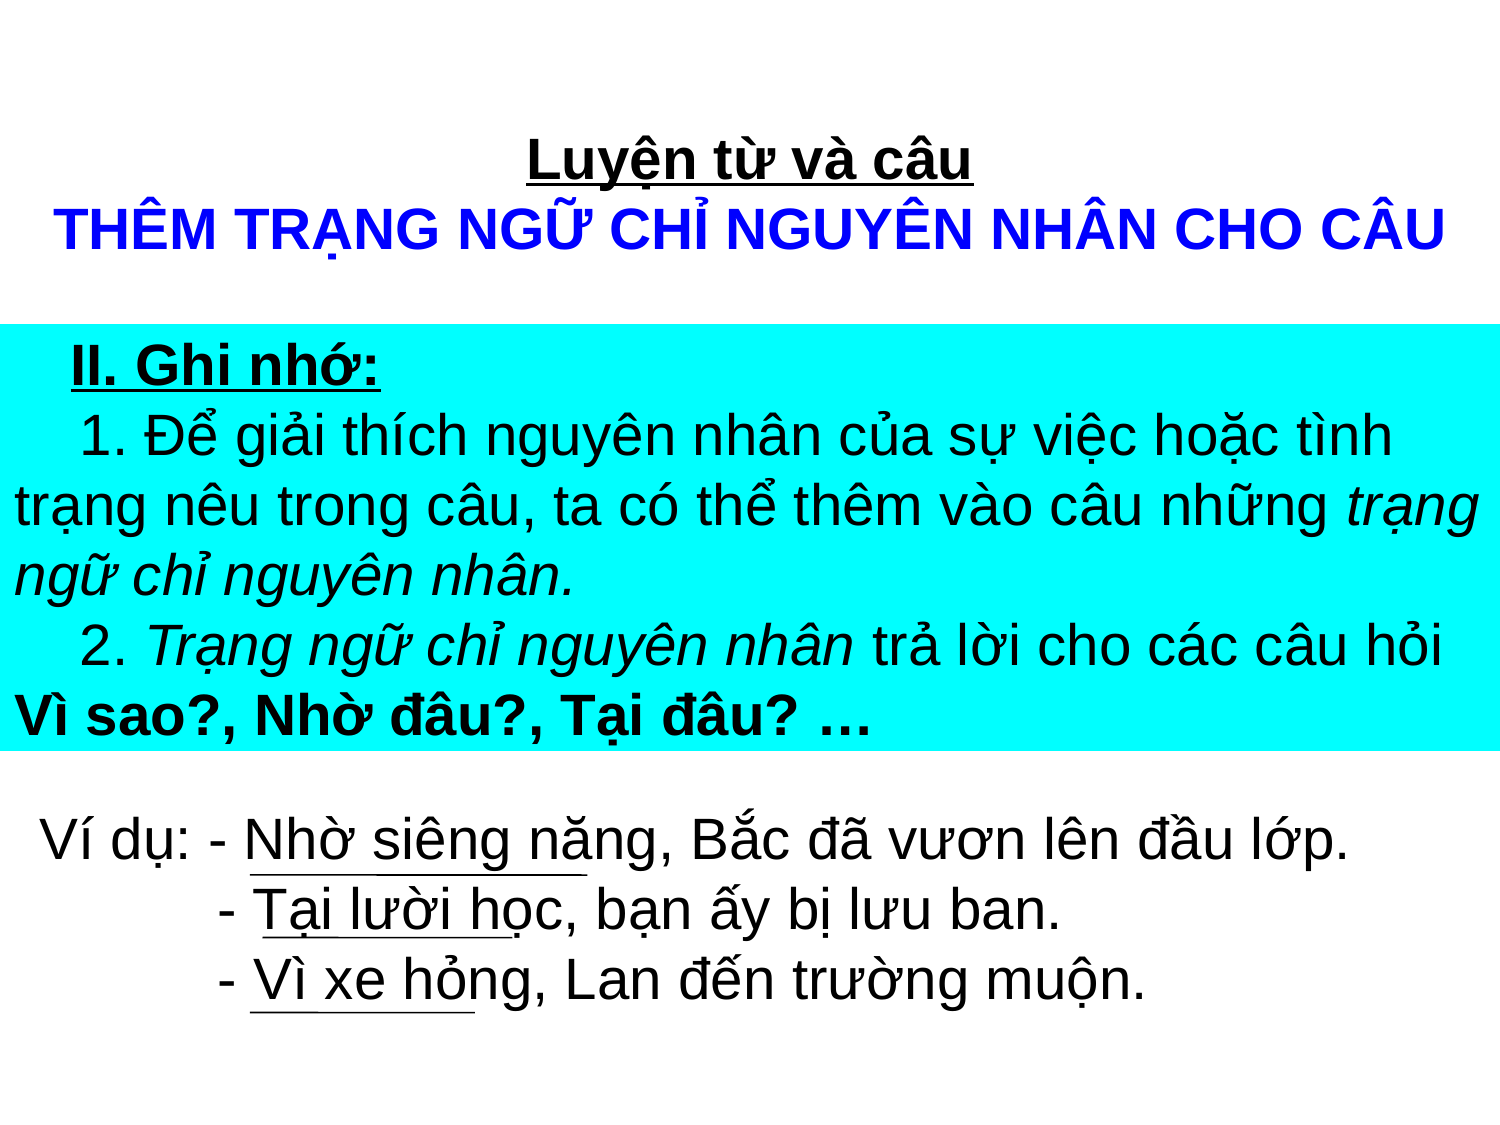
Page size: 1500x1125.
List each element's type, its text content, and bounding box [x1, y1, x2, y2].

text_box II. Ghi nhớ: 1. Để giải thích nguyên nhân của sự việc hoặc tình trạng nêu trong câu, ta có thể thêm vào câu những trạng ngữ chỉ nguyên nhân. 2. Trạng ngữ chỉ nguyên nhân trả lời cho các câu hỏi Vì sao?, Nhờ đâu?, Tại đâu? … [0, 324, 1500, 750]
title Luyện từ và câu THÊM TRẠNG NGỮ CHỈ NGUYÊN NHÂN CHO CÂU [0, 37, 1500, 276]
text_box Ví dụ: - Nhờ siêng năng, Bắc đã vươn lên đầu lớp. - Tại lười học, bạn ấy bị lưu ban. - Vì xe hỏng, Lan đến trường muộn. [24, 787, 1500, 1025]
